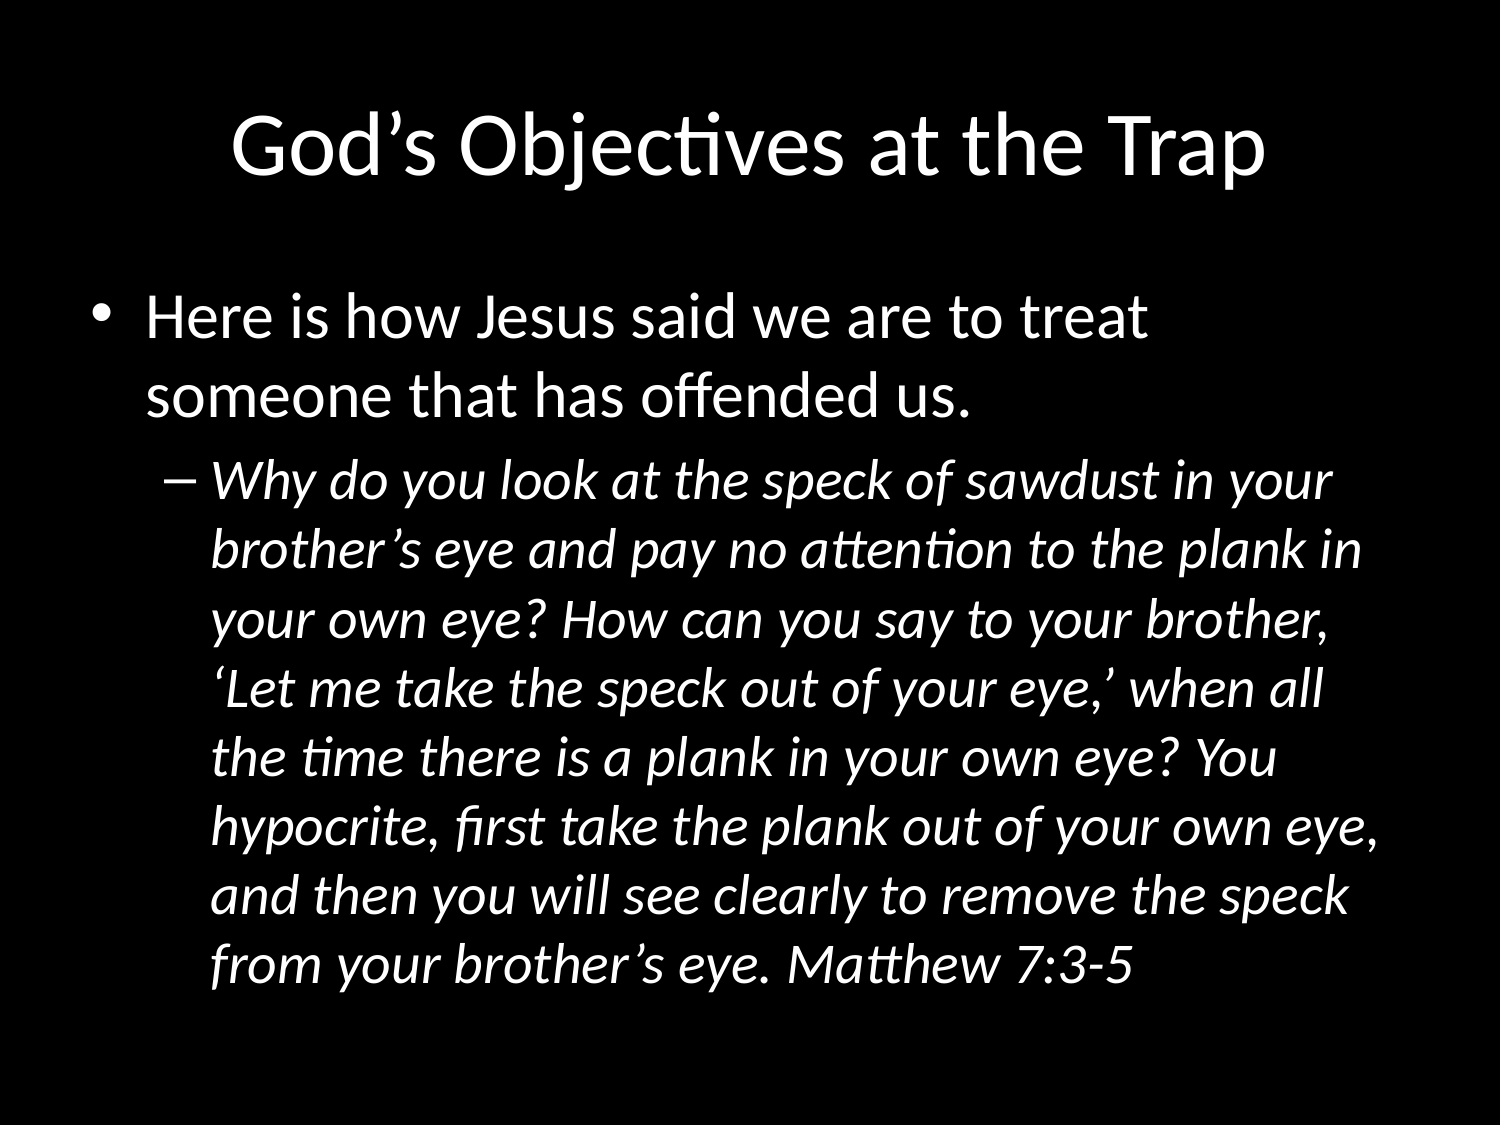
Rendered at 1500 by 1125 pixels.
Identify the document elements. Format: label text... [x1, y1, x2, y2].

list Here is how Jesus said we are to treat someone that has offended us. Why do you look at the speck of sawdust in your brother’s eye and pay no attention to the plank in your own eye? How can you say to your brother, ‘Let me take the speck out of your eye,’ when all the time there is a plank in your own eye? You hypocrite, first take the plank out of your own eye, and then you will see clearly to remove the speck from your brother’s eye. Matthew 7:3-5 [75, 262, 1425, 1005]
title God’s Objectives at the Trap [75, 45, 1425, 233]
